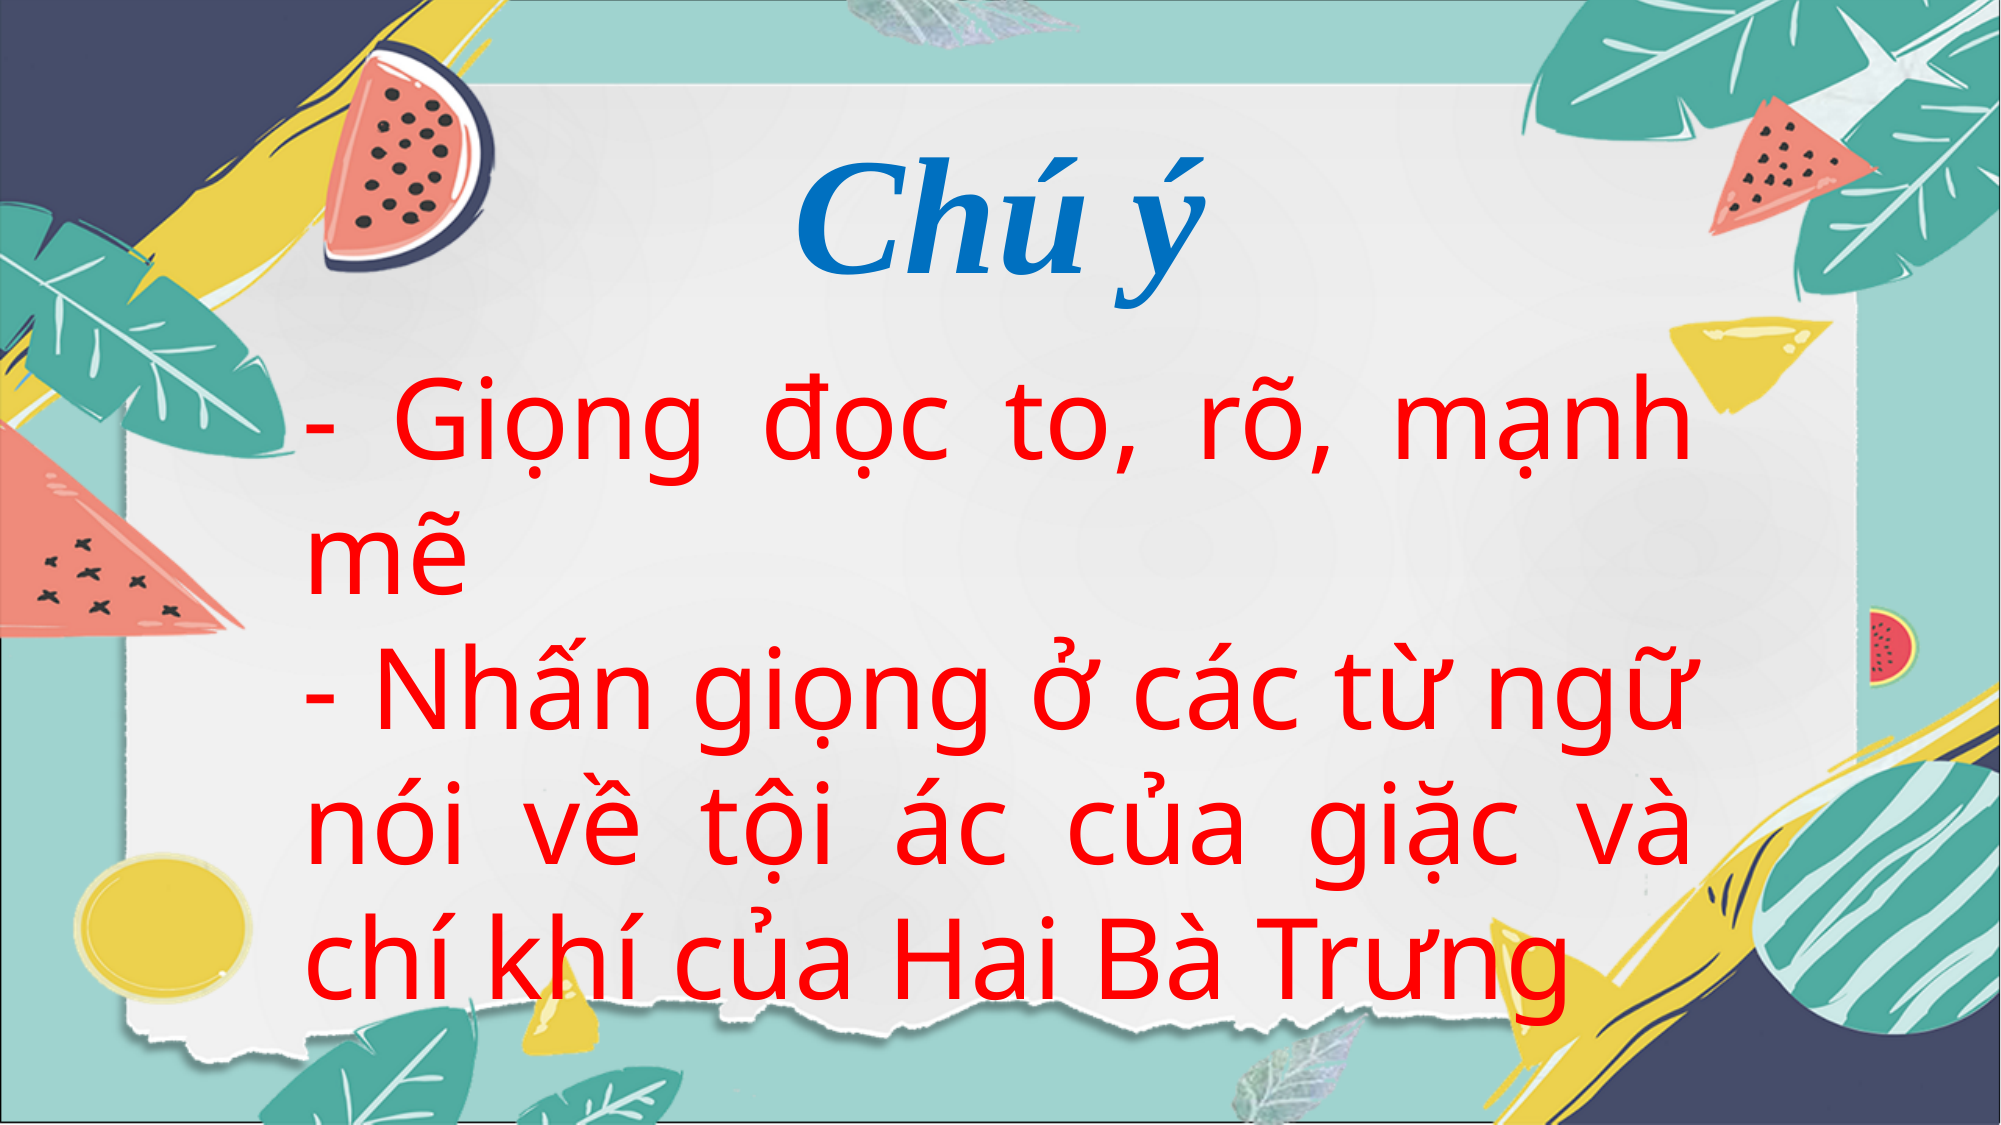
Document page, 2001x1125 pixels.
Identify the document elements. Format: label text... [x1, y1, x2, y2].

text_box Chú ý [368, 99, 1632, 315]
text_box - Giọng đọc to, rõ, mạnh mẽ - Nhấn giọng ở các từ ngữ nói về tội ác của giặc và chí khí của Hai Bà Trưng [287, 339, 1713, 1030]
picture [0, 0, 2001, 1125]
